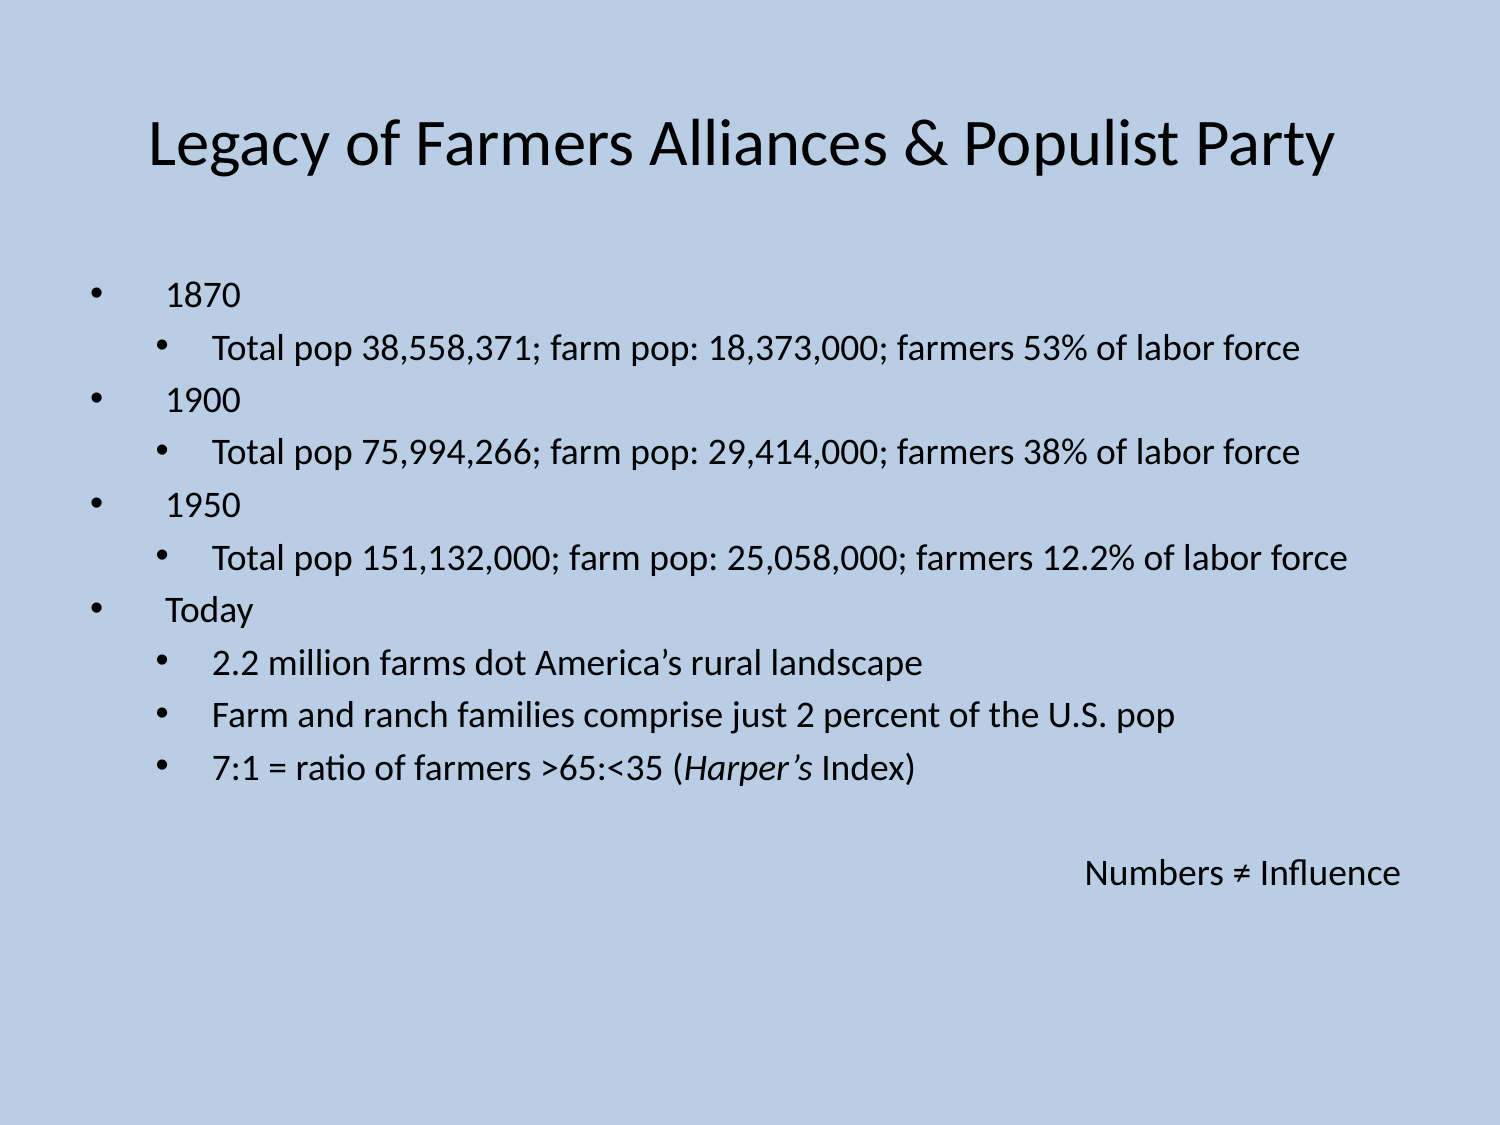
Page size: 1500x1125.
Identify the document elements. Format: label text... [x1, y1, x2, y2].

title Legacy of Farmers Alliances & Populist Party [75, 45, 1425, 233]
list 1870 Total pop 38,558,371; farm pop: 18,373,000; farmers 53% of labor force 1900 Total pop 75,994,266; farm pop: 29,414,000; farmers 38% of labor force 1950 Total pop 151,132,000; farm pop: 25,058,000; farmers 12.2% of labor force Today 2.2 million farms dot America’s rural landscape Farm and ranch families comprise just 2 percent of the U.S. pop 7:1 = ratio of farmers >65:<35 (Harper’s Index) Numbers ≠ Influence [75, 262, 1425, 1005]
